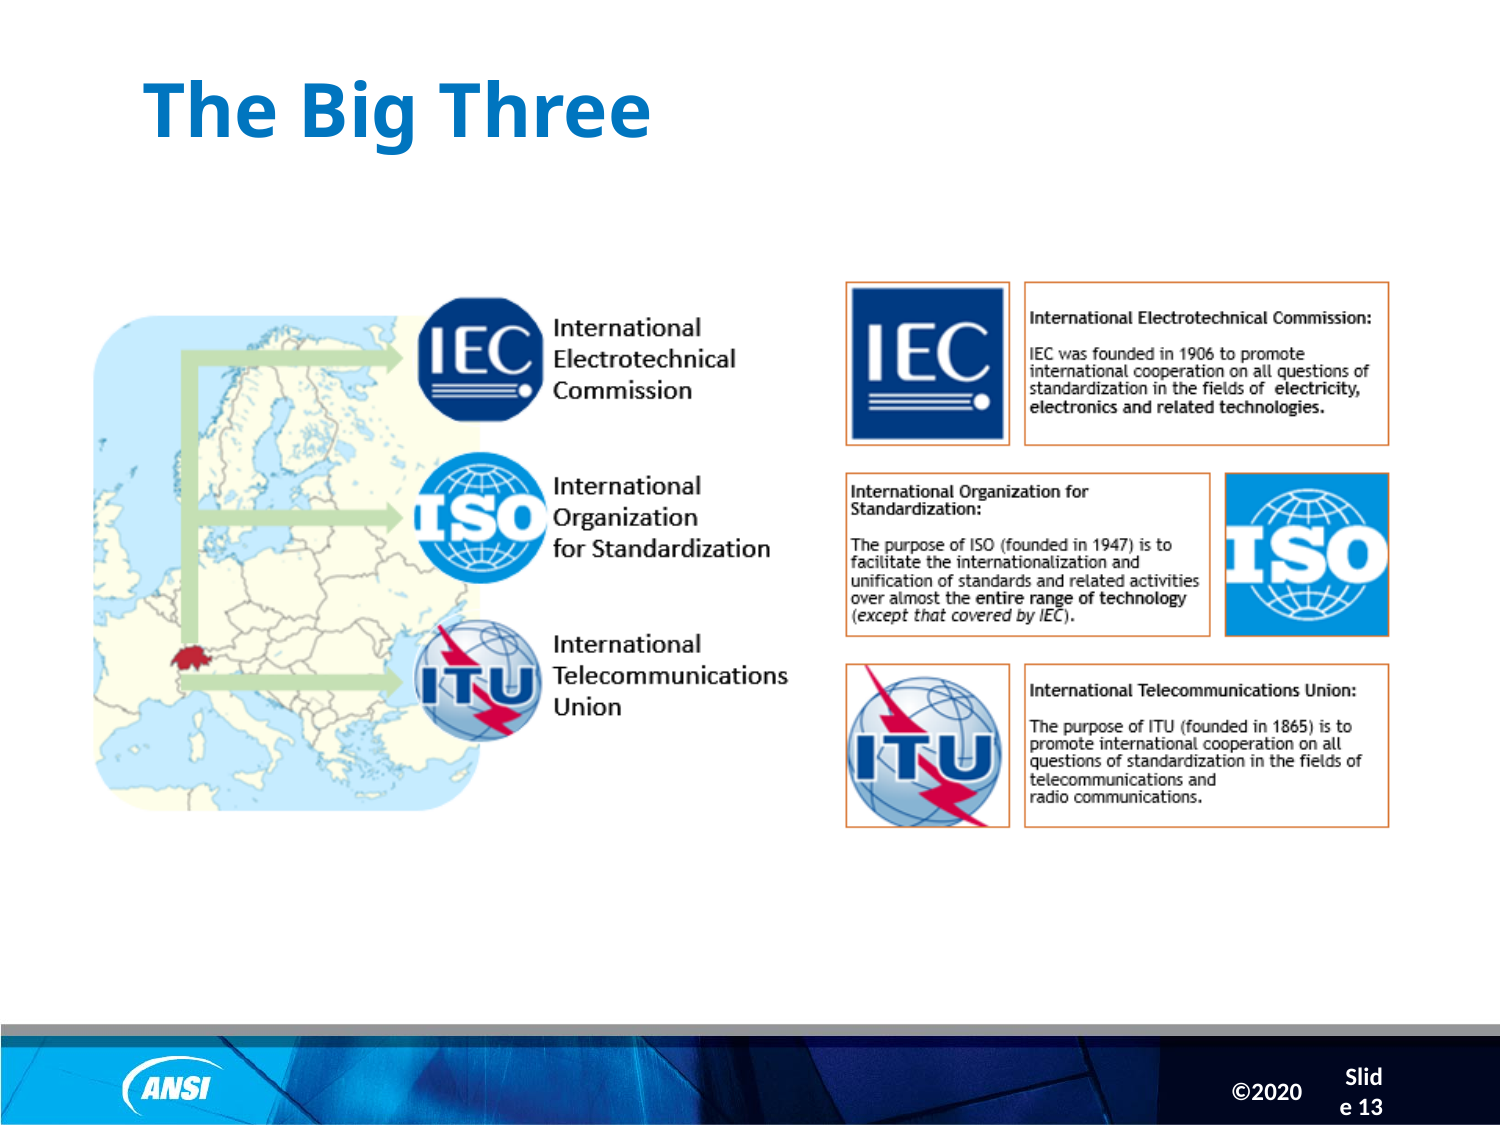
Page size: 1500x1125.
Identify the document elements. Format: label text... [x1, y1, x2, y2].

picture [122, 1056, 216, 1112]
picture [0, 0, 1500, 1125]
picture [141, 1076, 210, 1100]
slide_number Slide 13 [1322, 1060, 1399, 1121]
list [78, 291, 801, 819]
title The Big Three [127, 63, 1384, 163]
